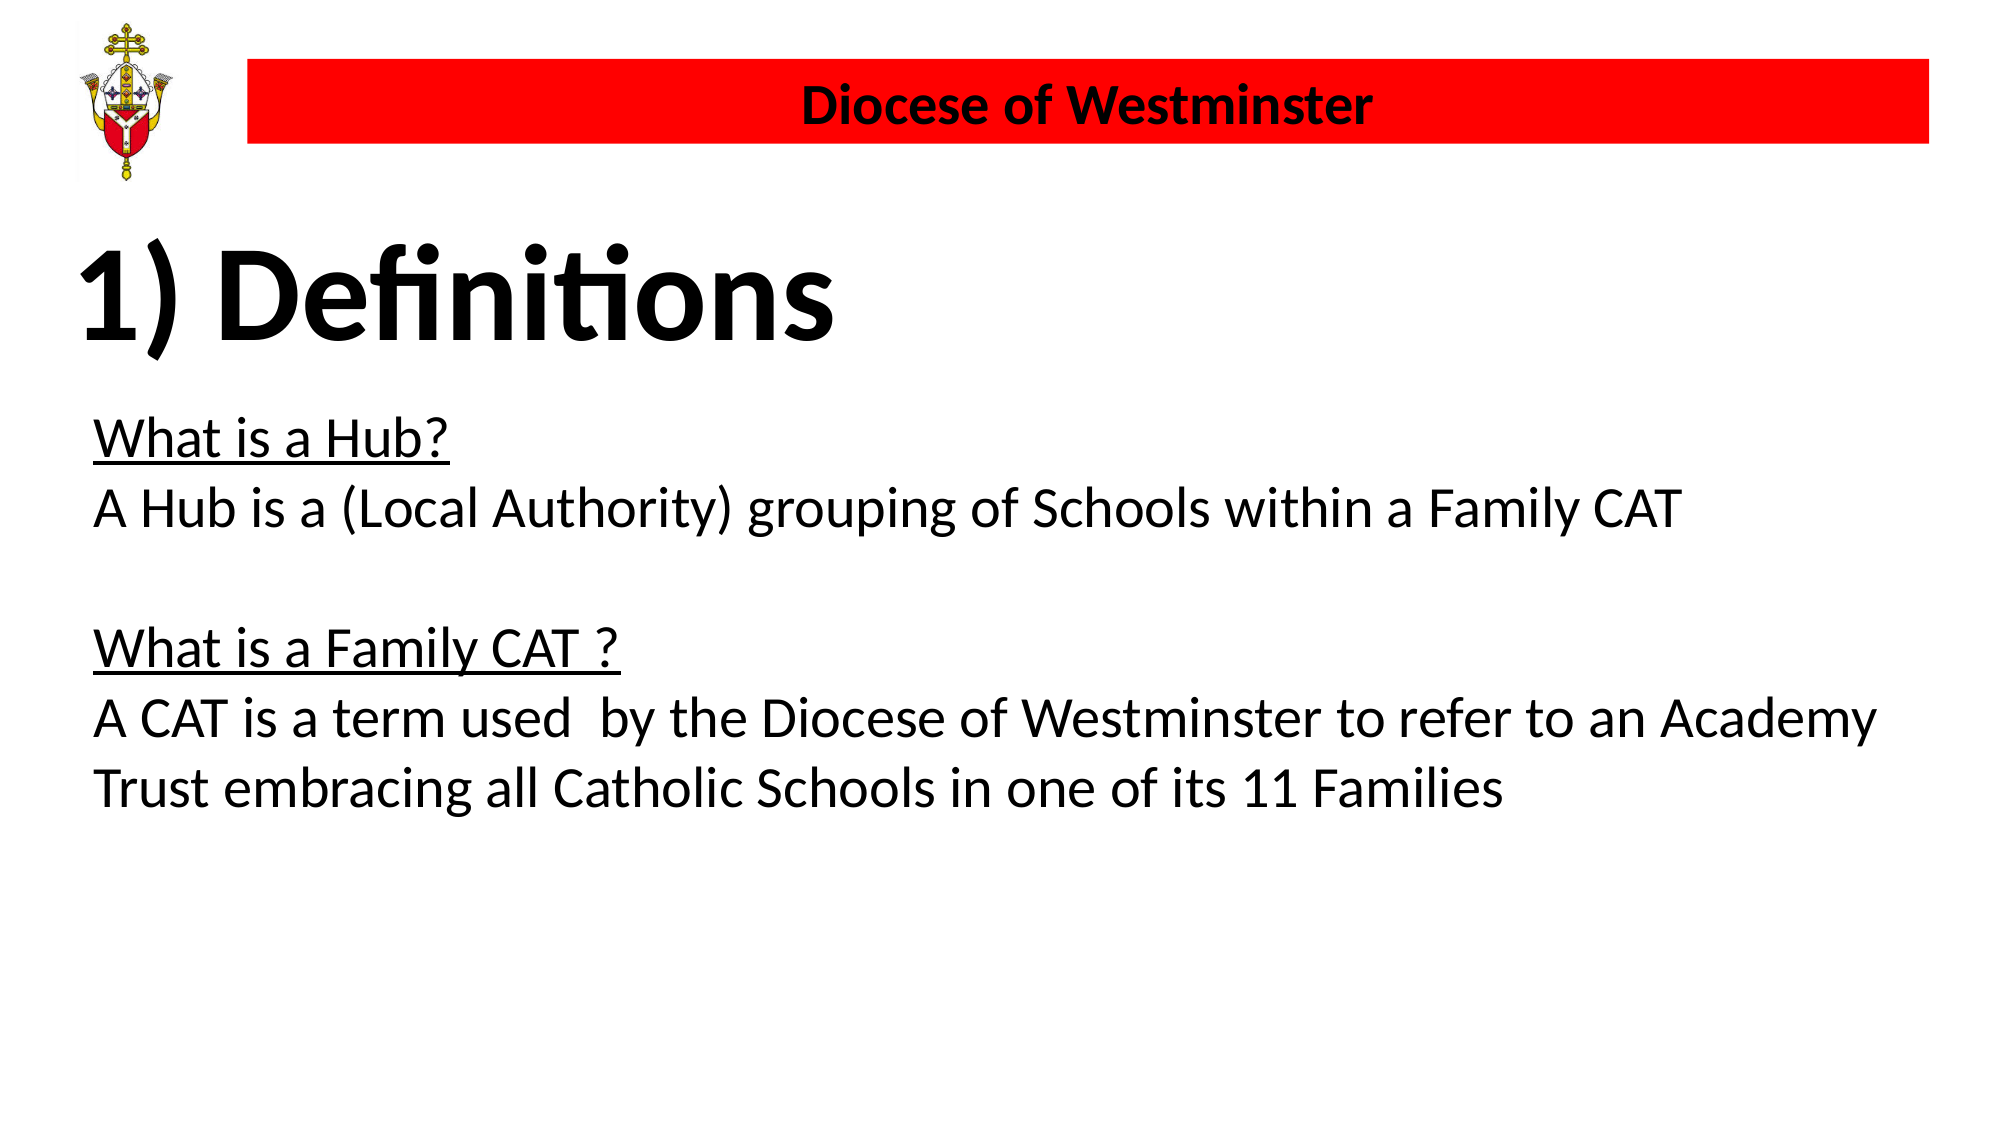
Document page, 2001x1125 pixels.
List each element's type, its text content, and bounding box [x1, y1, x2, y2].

text_box What is a Hub? A Hub is a (Local Authority) grouping of Schools within a Family CAT What is a Family CAT ? A CAT is a term used by the Diocese of Westminster to refer to an Academy Trust embracing all Catholic Schools in one of its 11 Families [78, 391, 1911, 967]
text_box Diocese of Westminster [247, 58, 1930, 144]
picture [44, 21, 208, 182]
text_box 1) Definitions [57, 195, 1962, 376]
